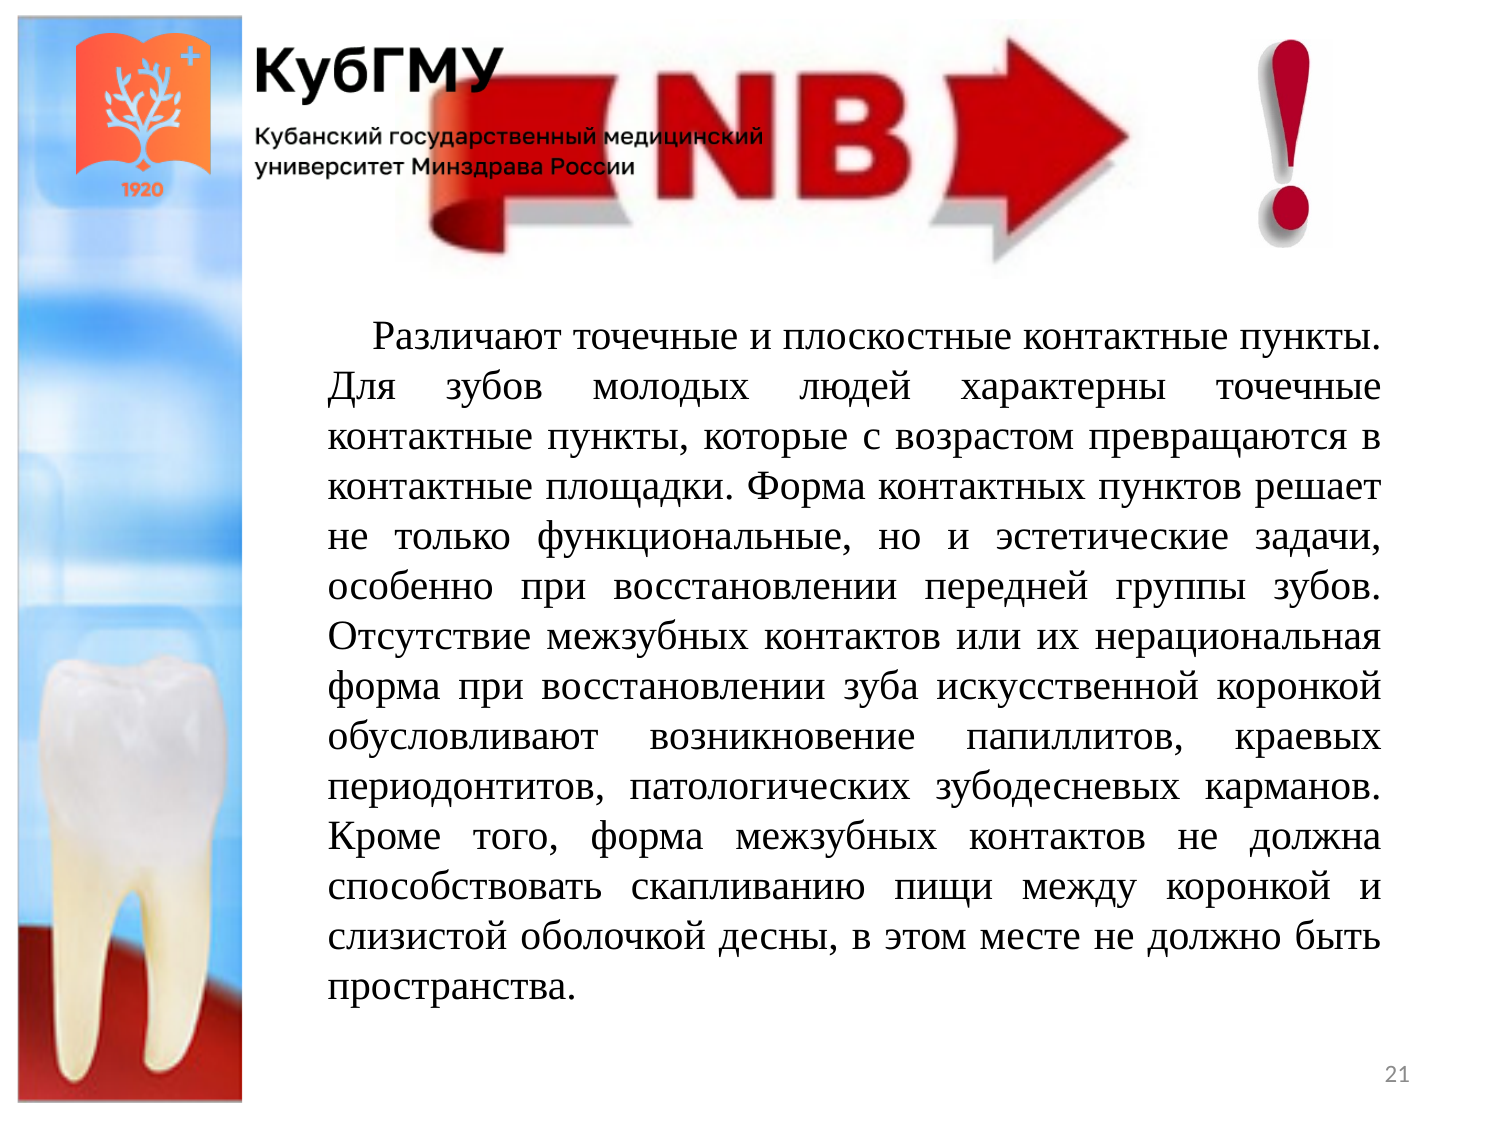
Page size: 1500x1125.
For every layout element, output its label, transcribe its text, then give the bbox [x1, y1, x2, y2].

text_box Различают точечные и плоскостные контактные пункты. Для зубов молодых людей характерны точечные контактные пункты, которые с возрастом превращаются в контактные площадки. Форма контактных пунктов решает не только функциональные, но и эстетические задачи, особенно при восстановлении передней группы зубов. Отсутствие межзубных контактов или их нерациональная форма при восстановлении зуба искусственной коронкой обусловливают возникновение папиллитов, краевых периодонтитов, патологических зубодесневых карманов. Кроме того, форма межзубных контактов не должна способствовать скапливанию пищи между коронкой и слизистой оболочкой десны, в этом месте не должно быть пространства. [312, 300, 1397, 1016]
picture [17, 15, 1169, 1103]
slide_number 21 [1074, 1042, 1425, 1103]
picture [1249, 39, 1333, 249]
